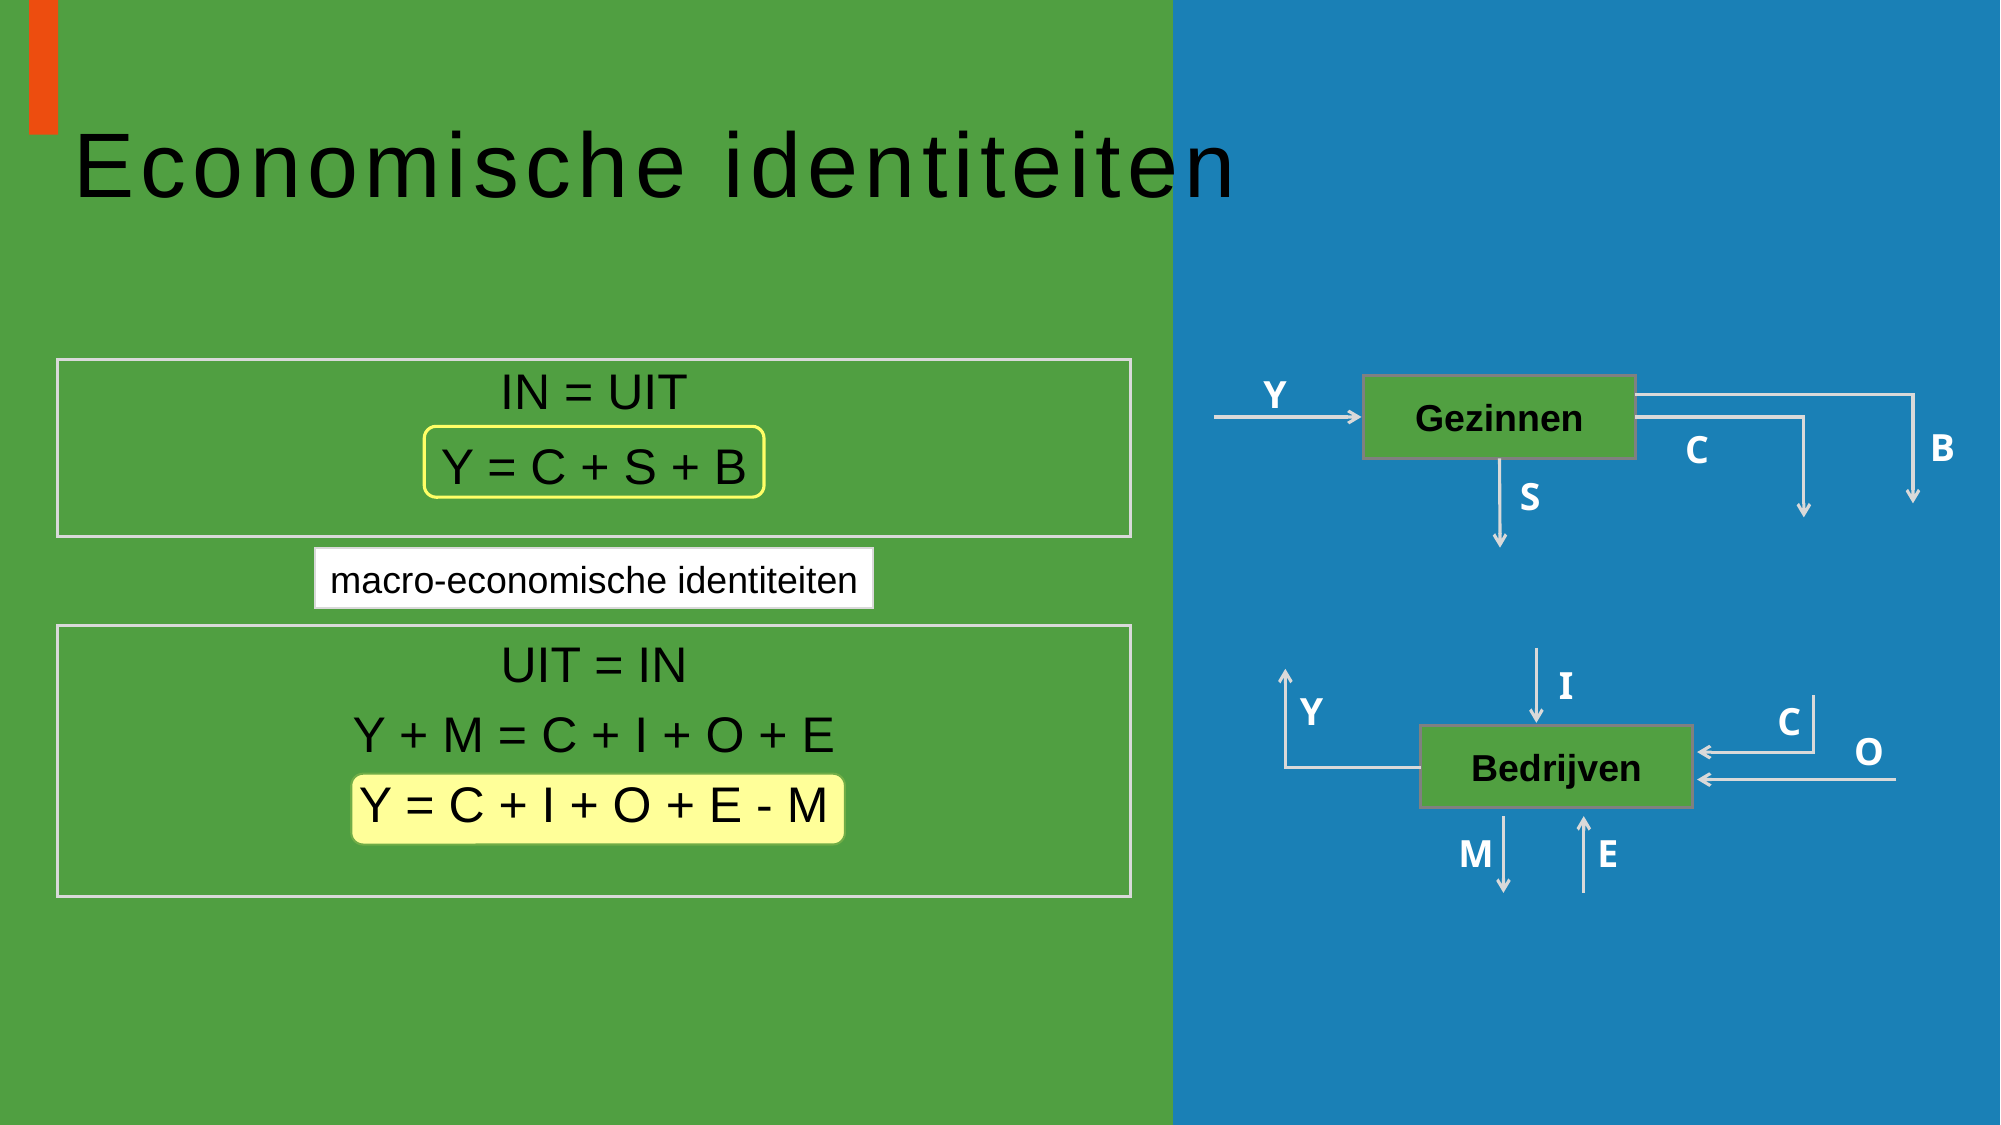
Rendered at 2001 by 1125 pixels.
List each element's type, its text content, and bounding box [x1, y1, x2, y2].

text_box UIT = IN Y + M = C + I + O + E Y = C + I + O + E - M [56, 624, 1132, 898]
text_box S [1504, 465, 1556, 525]
text_box E [1585, 822, 1634, 883]
text_box M [1443, 822, 1502, 883]
text_box Bedrijven [1420, 724, 1693, 809]
text_box M [1505, 855, 1509, 880]
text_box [1635, 416, 1804, 518]
title Economische identiteiten [58, 58, 1950, 277]
text_box Y [1248, 363, 1302, 415]
text_box I [1543, 654, 1588, 715]
text_box B [1915, 416, 1970, 477]
text_box M [1505, 822, 1509, 854]
text_box C [1784, 690, 1817, 751]
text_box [1285, 668, 1421, 768]
list IN = UIT Y = C + S + B [57, 358, 1132, 537]
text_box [1635, 394, 1914, 504]
text_box O [1839, 720, 1899, 781]
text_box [1727, 665, 1784, 779]
text_box Gezinnen [1363, 375, 1636, 459]
text_box Y [1248, 419, 1302, 424]
text_box [423, 425, 766, 499]
text_box macro-economische identiteiten [314, 547, 874, 609]
